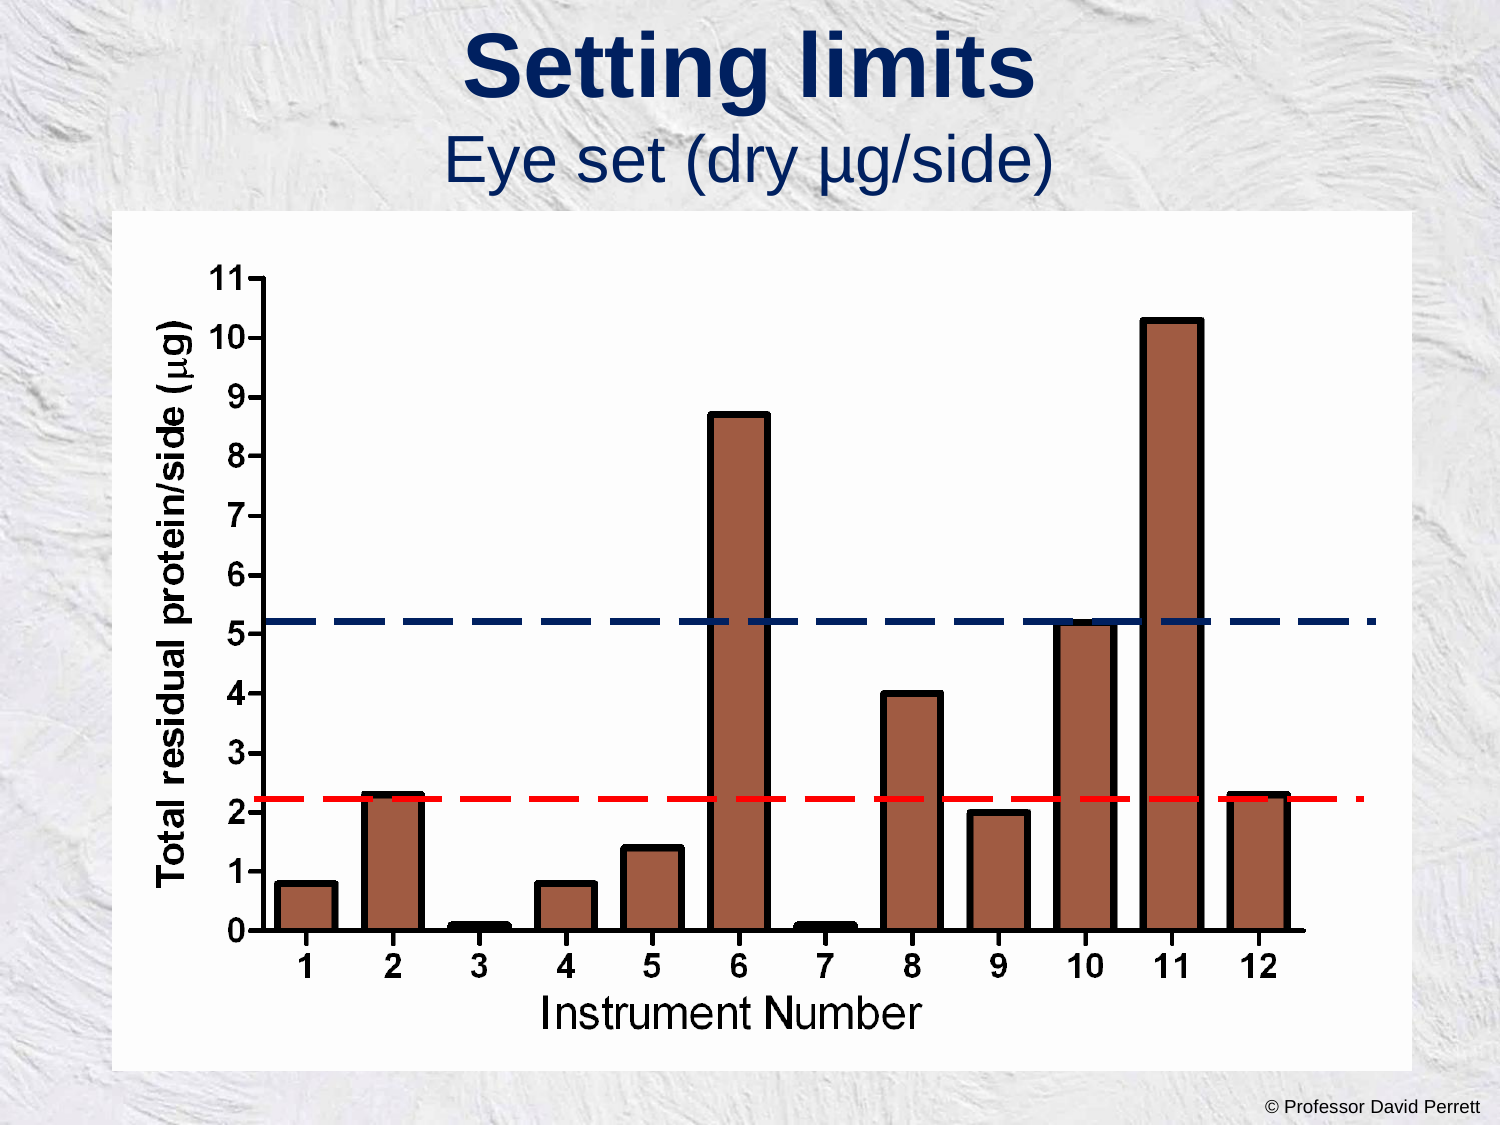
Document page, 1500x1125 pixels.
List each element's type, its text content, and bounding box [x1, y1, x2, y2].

text_box © Professor David Perrett [1250, 1087, 1500, 1125]
picture [0, 0, 1500, 1125]
title Setting limits Eye set (dry µg/side) [75, 7, 1425, 195]
